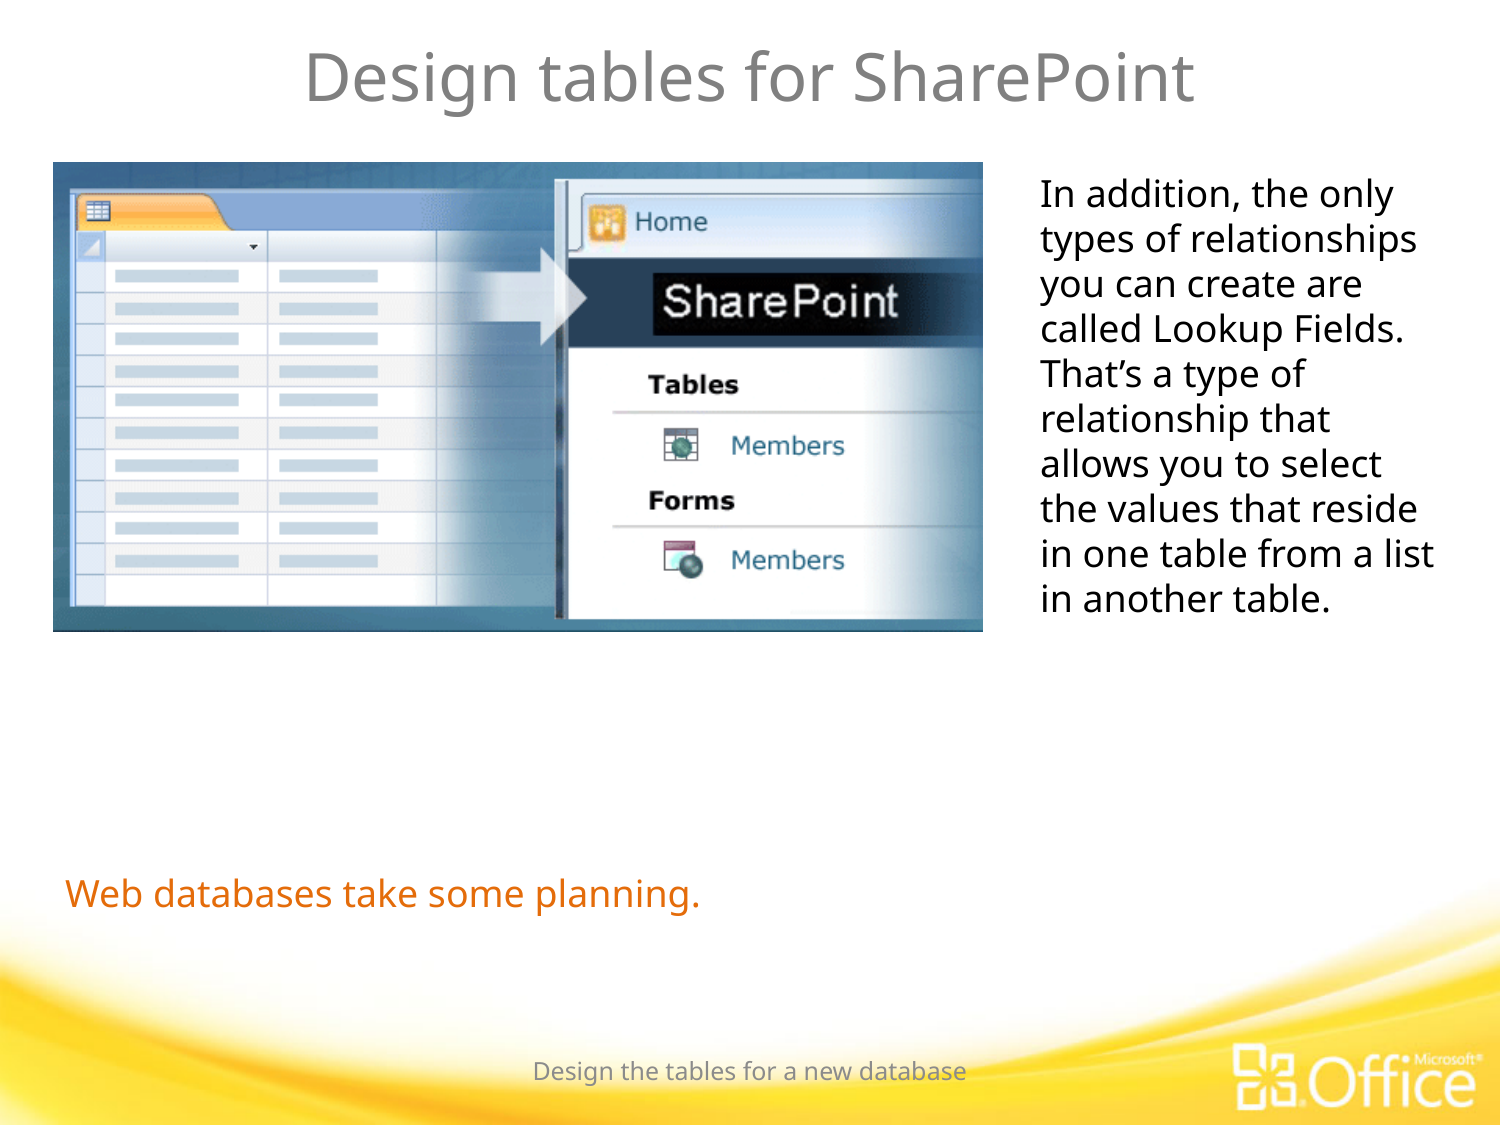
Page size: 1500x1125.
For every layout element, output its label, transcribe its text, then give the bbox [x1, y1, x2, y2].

footer Design the tables for a new database [425, 1042, 1075, 1103]
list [52, 162, 984, 632]
picture [0, 0, 1500, 1125]
title Design tables for SharePoint [87, 24, 1413, 125]
list Web databases take some planning. [50, 862, 988, 950]
list In addition, the only types of relationships you can create are called Lookup Fields. That’s a type of relationship that allows you to select the values that reside in one table from a list in another table. [1025, 162, 1463, 588]
